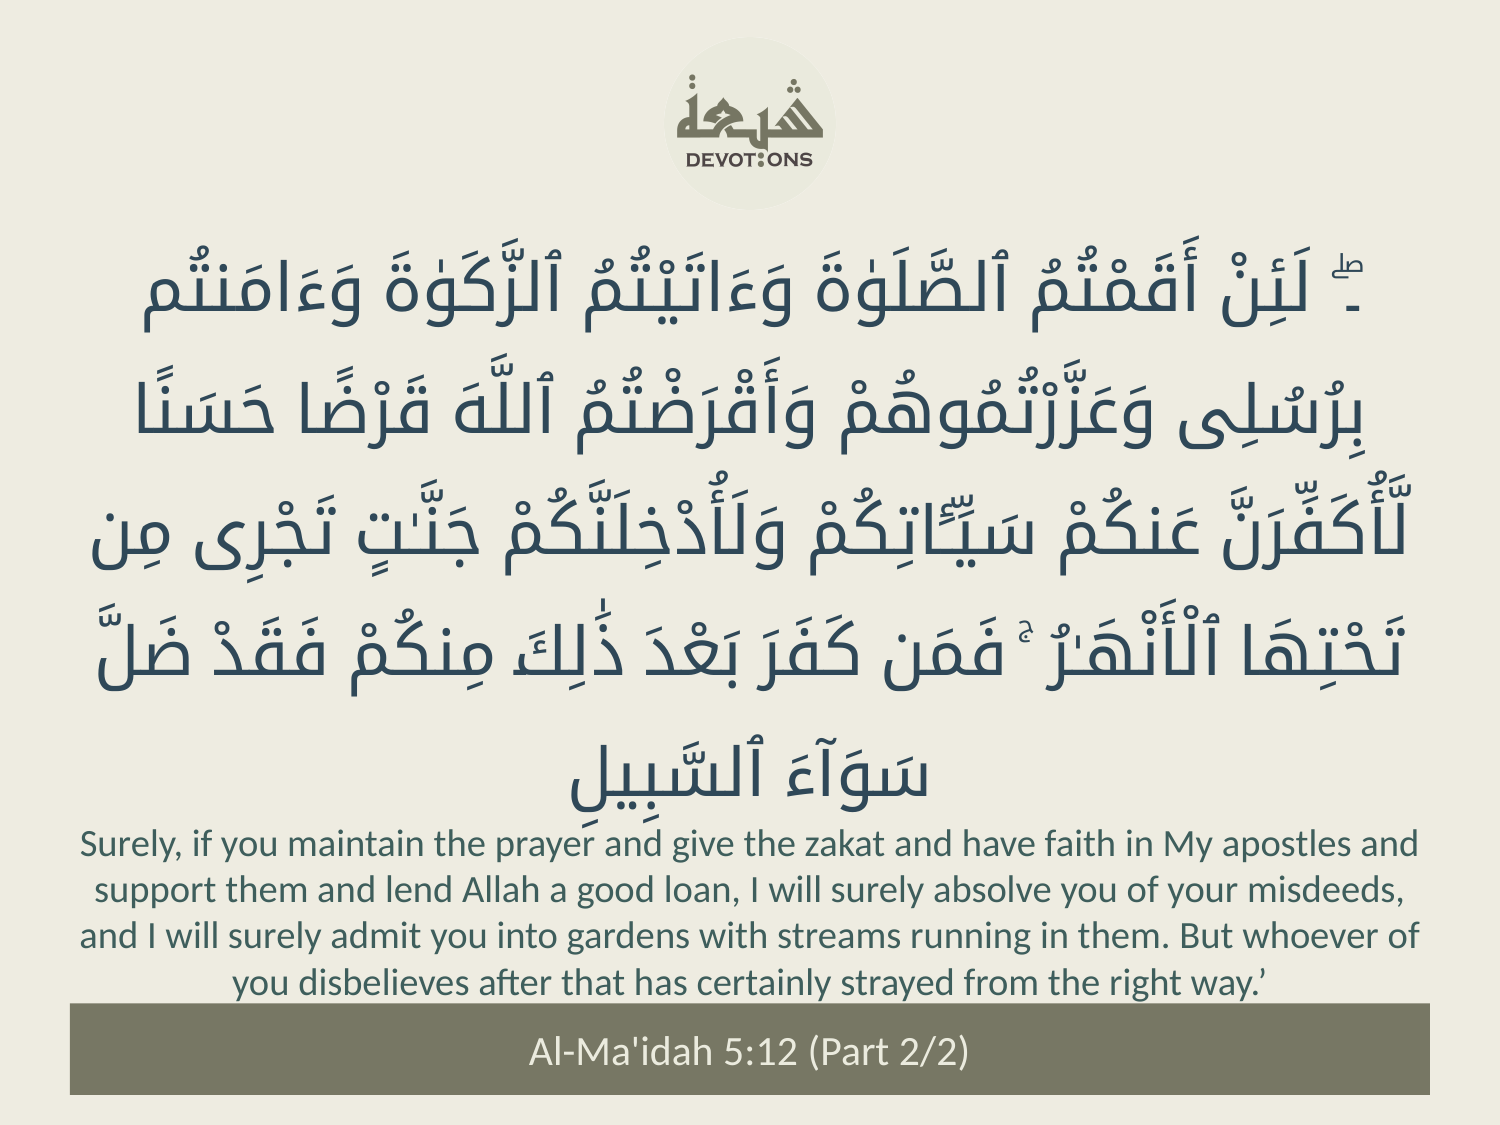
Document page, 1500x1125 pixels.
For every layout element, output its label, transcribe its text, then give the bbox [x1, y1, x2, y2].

list ۔ۖ لَئِنْ أَقَمْتُمُ ٱلصَّلَوٰةَ وَءَاتَيْتُمُ ٱلزَّكَوٰةَ وَءَامَنتُم بِرُسُلِى وَعَزَّرْتُمُوهُمْ وَأَقْرَضْتُمُ ٱللَّهَ قَرْضًا حَسَنًا لَّأُكَفِّرَنَّ عَنكُمْ سَيِّـَٔاتِكُمْ وَلَأُدْخِلَنَّكُمْ جَنَّـٰتٍ تَجْرِى مِن تَحْتِهَا ٱلْأَنْهَـٰرُ ۚ فَمَن كَفَرَ بَعْدَ ذَٰلِكَ مِنكُمْ فَقَدْ ضَلَّ سَوَآءَ ٱلسَّبِيلِ Surely, if you maintain the prayer and give the zakat and have faith in My apostles and support them and lend Allah a good loan, I will surely absolve you of your misdeeds, and I will surely admit you into gardens with streams running in them. But whoever of you disbelieves after that has certainly strayed from the right way.’ [69, 203, 1430, 1003]
picture [656, 29, 844, 203]
list Al-Ma'idah 5:12 (Part 2/2) [69, 1003, 1430, 1095]
